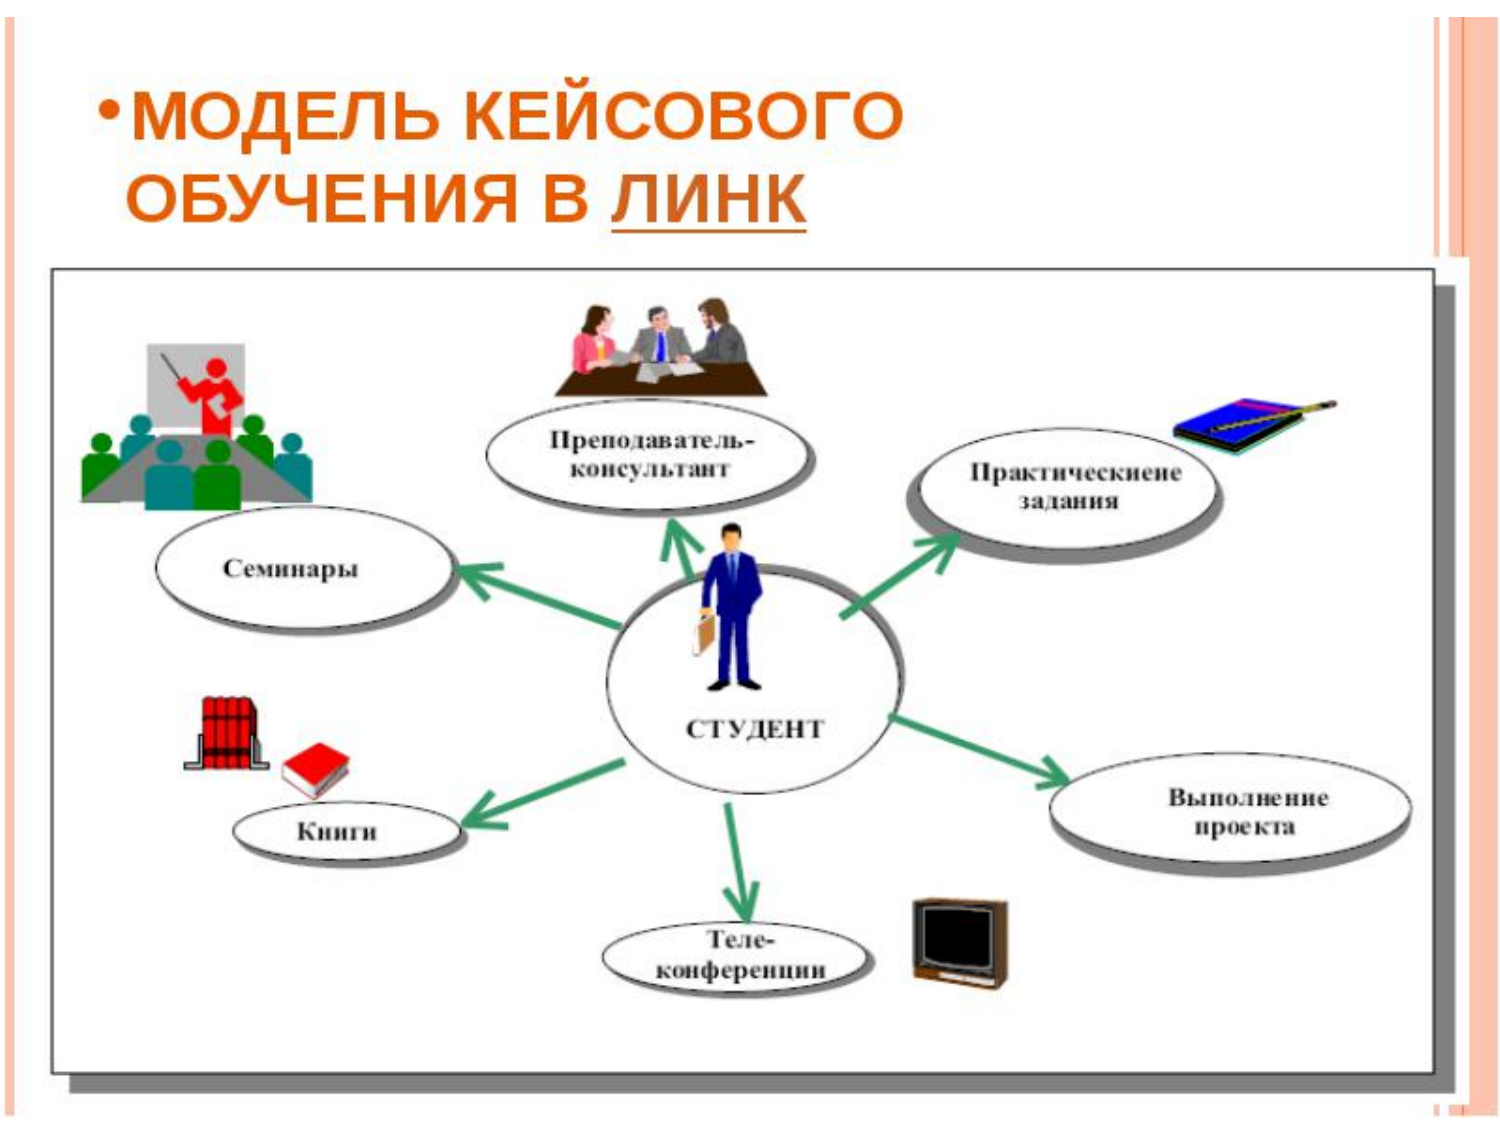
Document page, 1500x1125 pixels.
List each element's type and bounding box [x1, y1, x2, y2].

list [0, 17, 1500, 1118]
